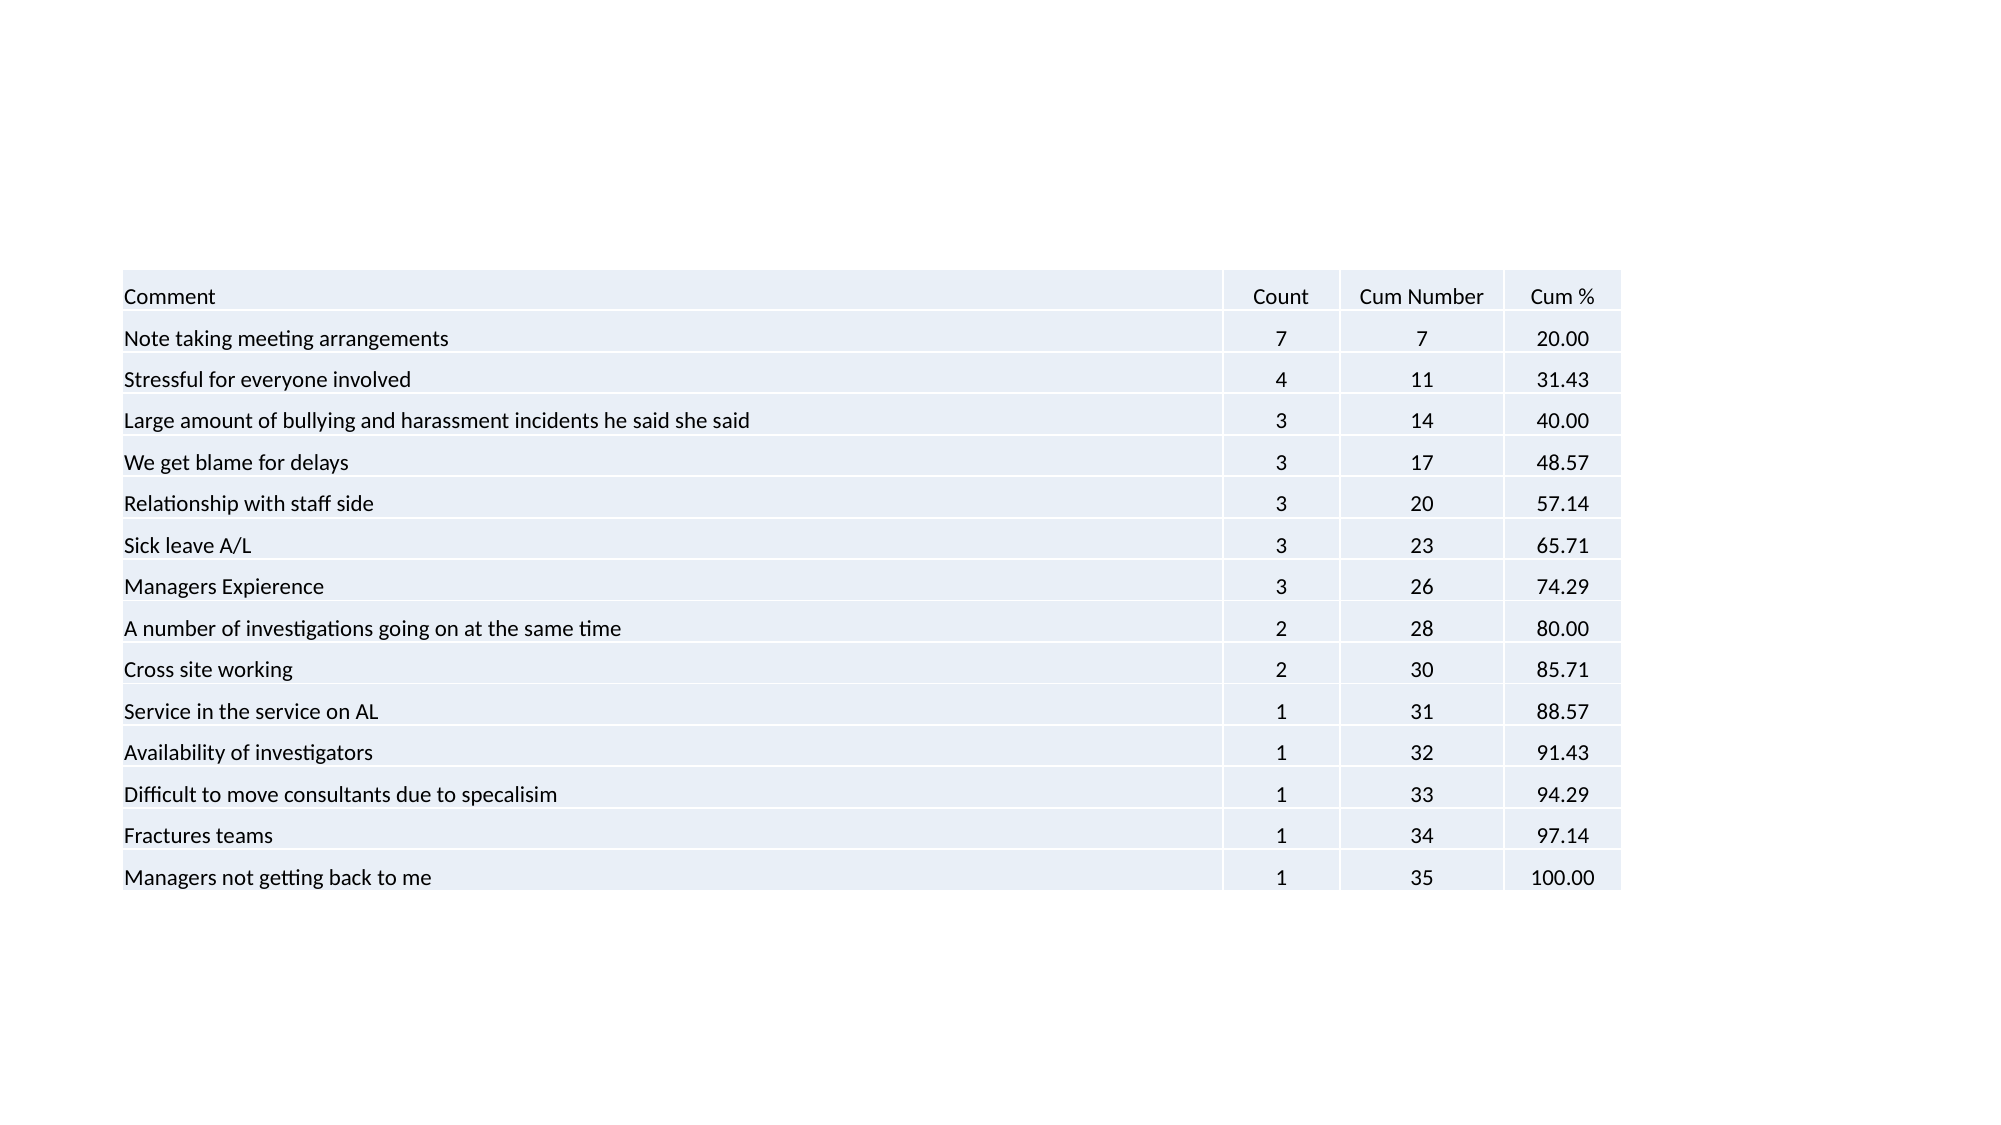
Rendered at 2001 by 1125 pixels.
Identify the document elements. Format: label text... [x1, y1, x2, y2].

table_cell Fractures teams [123, 809, 1222, 848]
table_cell 35 [1341, 850, 1503, 890]
table_cell 94.29 [1505, 767, 1621, 807]
table_cell Note taking meeting arrangements [123, 311, 1222, 351]
table_cell 1 [1224, 767, 1339, 807]
table_cell Stressful for everyone involved [123, 353, 1222, 392]
table_cell 100.00 [1505, 850, 1621, 890]
table_cell 85.71 [1505, 643, 1621, 683]
table_cell 11 [1341, 353, 1503, 392]
table_cell 20.00 [1505, 311, 1621, 351]
table_cell Difficult to move consultants due to specalisim [123, 767, 1222, 807]
table_cell 20 [1341, 477, 1503, 517]
table_cell 1 [1224, 684, 1339, 724]
table_header Cum % [1505, 270, 1621, 309]
table_cell Managers not getting back to me [123, 850, 1222, 890]
table_cell Large amount of bullying and harassment incidents he said she said [123, 394, 1222, 434]
table_cell 88.57 [1505, 684, 1621, 724]
table_cell Cross site working [123, 643, 1222, 683]
table_cell 57.14 [1505, 477, 1621, 517]
table_cell 30 [1341, 643, 1503, 683]
table_cell Sick leave A/L [123, 519, 1222, 558]
table_cell Availability of investigators [123, 726, 1222, 765]
table_cell 7 [1341, 311, 1503, 351]
table_cell 31.43 [1505, 353, 1621, 392]
table_header Comment [123, 270, 1222, 309]
table_cell 91.43 [1505, 726, 1621, 765]
table_cell 34 [1341, 809, 1503, 848]
table_cell 17 [1341, 436, 1503, 475]
table_cell 65.71 [1505, 519, 1621, 558]
table_cell 3 [1224, 436, 1339, 475]
table_cell 3 [1224, 519, 1339, 558]
table_cell 26 [1341, 560, 1503, 600]
table_cell 3 [1224, 560, 1339, 600]
table_cell 80.00 [1505, 601, 1621, 641]
table_cell 7 [1224, 311, 1339, 351]
table_cell 3 [1224, 477, 1339, 517]
table_cell 31 [1341, 684, 1503, 724]
table_cell 74.29 [1505, 560, 1621, 600]
table_cell 4 [1224, 353, 1339, 392]
table_header Count [1224, 270, 1339, 309]
table_header Cum Number [1341, 270, 1503, 309]
table_cell Service in the service on AL [123, 684, 1222, 724]
table_cell 32 [1341, 726, 1503, 765]
table_cell 40.00 [1505, 394, 1621, 434]
table_cell 48.57 [1505, 436, 1621, 475]
table_cell 97.14 [1505, 809, 1621, 848]
table_cell 1 [1224, 726, 1339, 765]
table_cell We get blame for delays [123, 436, 1222, 475]
table_cell 3 [1224, 394, 1339, 434]
table_cell 1 [1224, 850, 1339, 890]
table_cell Relationship with staff side [123, 477, 1222, 517]
table_cell 33 [1341, 767, 1503, 807]
table_cell 1 [1224, 809, 1339, 848]
table_cell 2 [1224, 601, 1339, 641]
table_cell 28 [1341, 601, 1503, 641]
table_cell Managers Expierence [123, 560, 1222, 600]
table_cell 14 [1341, 394, 1503, 434]
table_cell A number of investigations going on at the same time [123, 601, 1222, 641]
table_cell 2 [1224, 643, 1339, 683]
table_cell 23 [1341, 519, 1503, 558]
